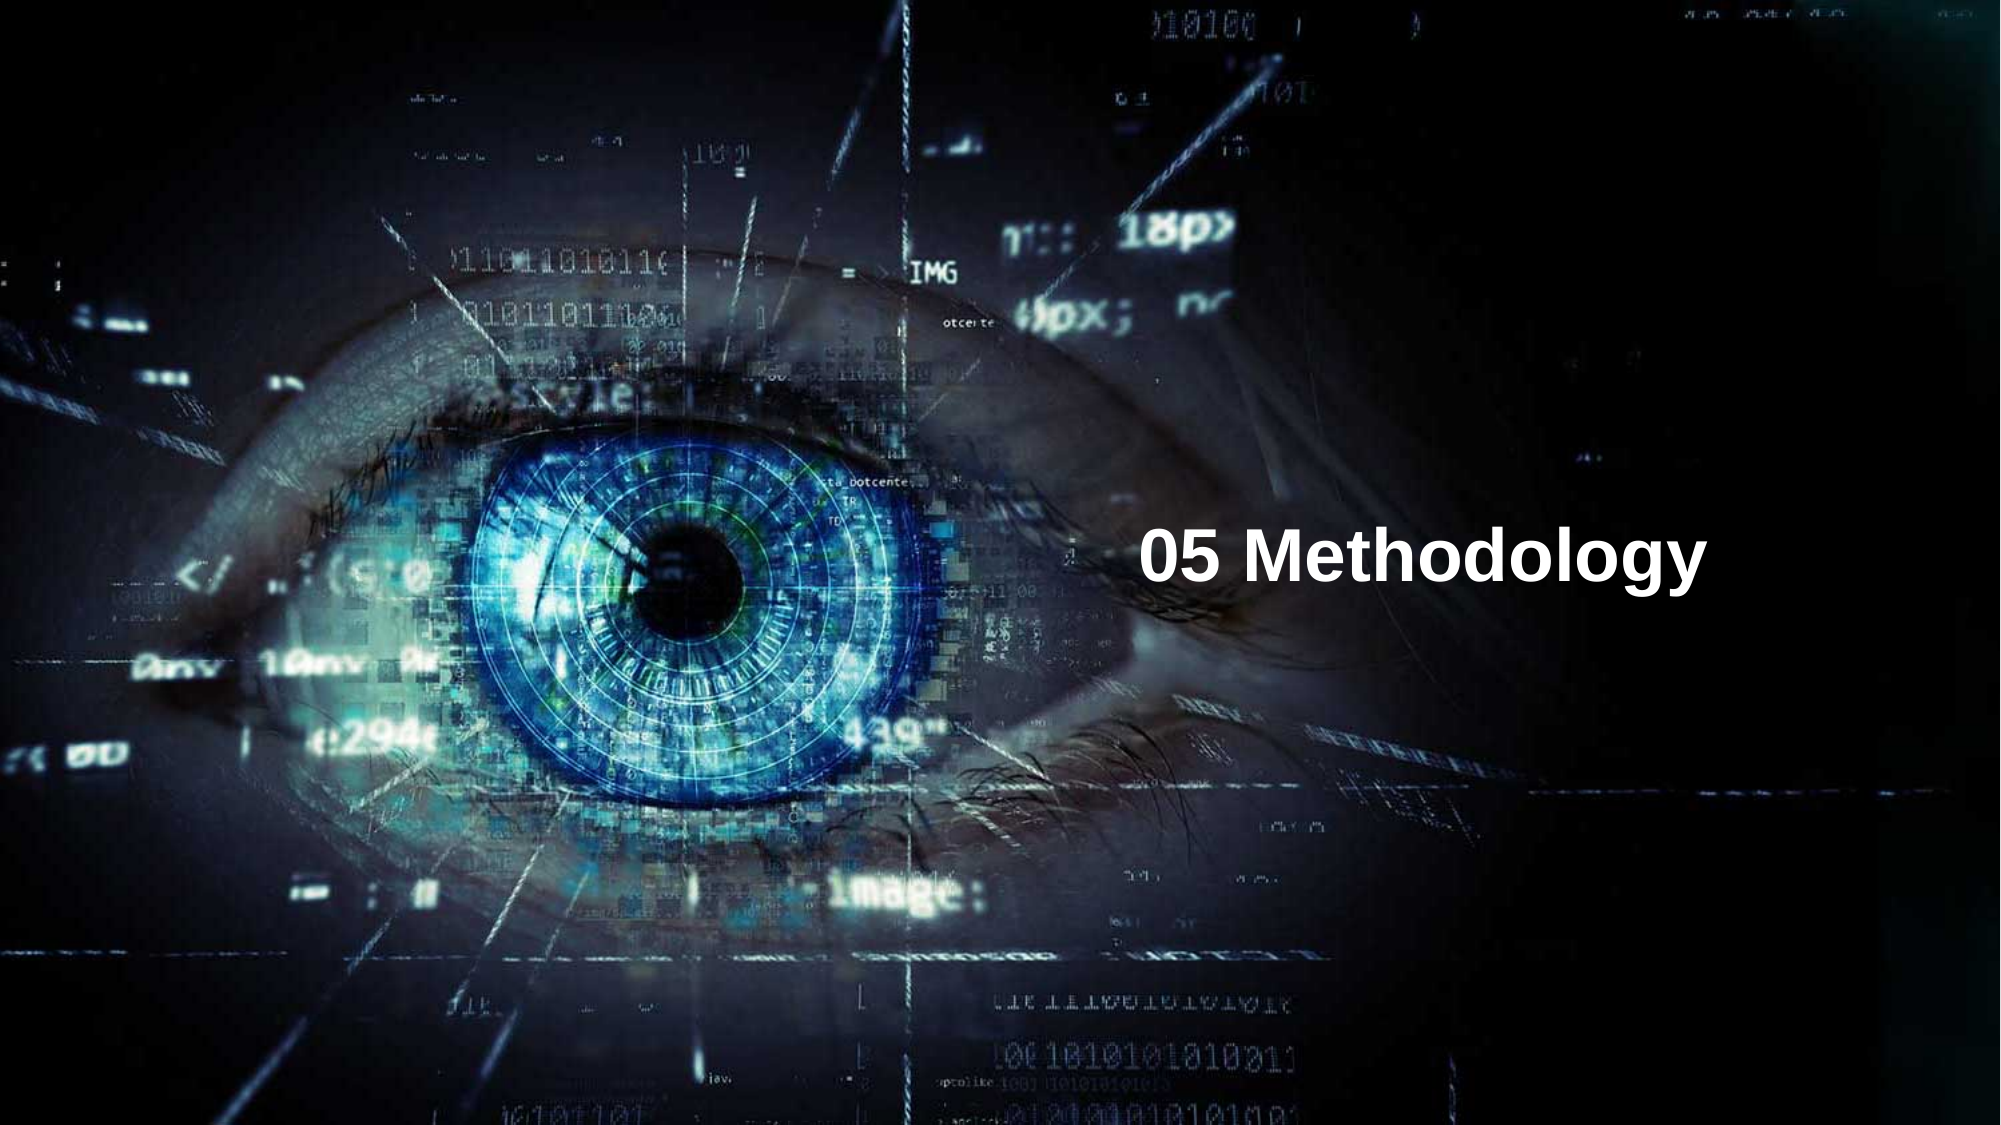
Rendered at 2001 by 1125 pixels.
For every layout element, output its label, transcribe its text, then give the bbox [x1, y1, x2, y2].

picture [0, 0, 2001, 1125]
text_box 05 Methodology [1123, 499, 1981, 604]
